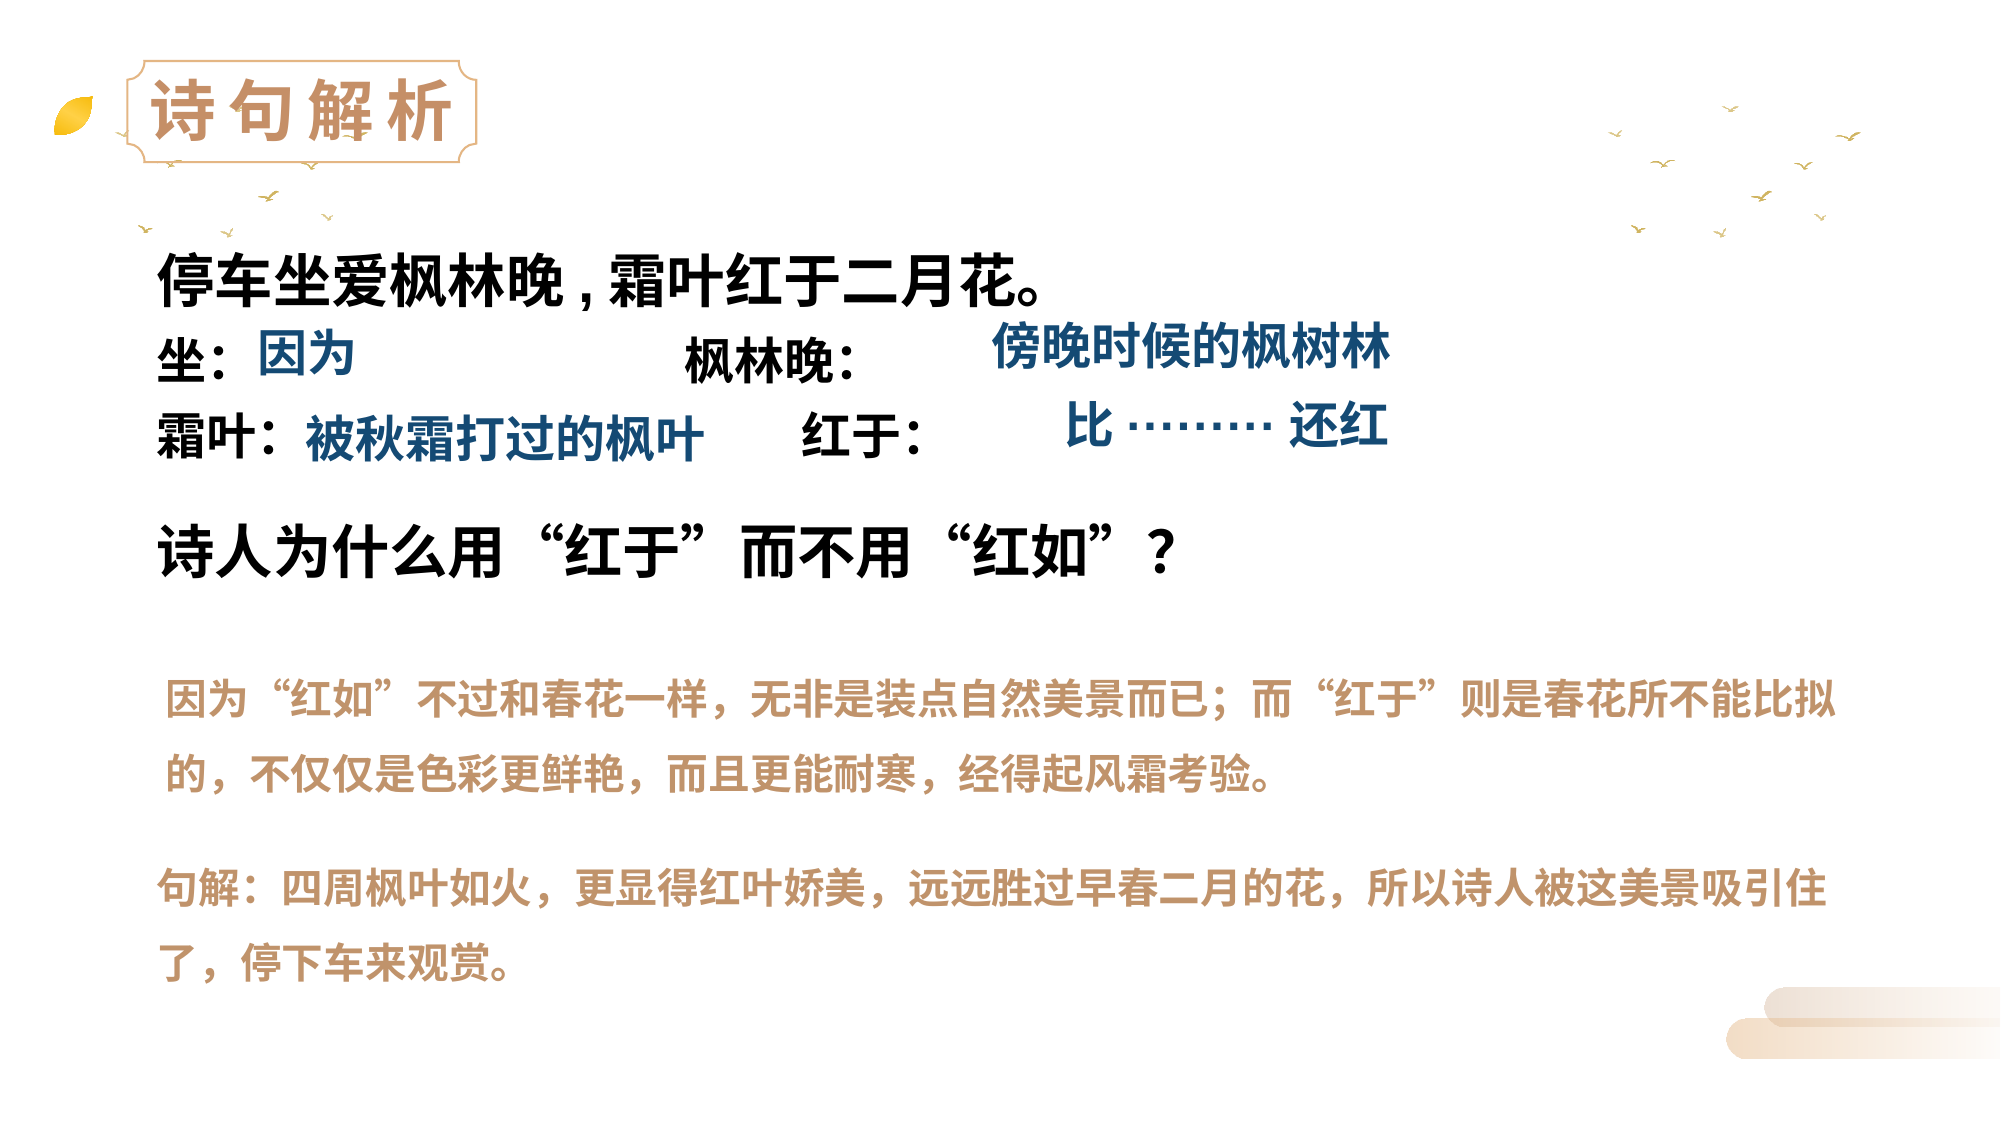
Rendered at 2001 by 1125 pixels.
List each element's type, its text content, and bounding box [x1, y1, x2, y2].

text_box 句解：四周枫叶如火，更显得红叶娇美，远远胜过早春二月的花，所以诗人被这美景吸引住了，停下车来观赏。 [141, 829, 1880, 995]
text_box 停车坐爱枫林晚,霜叶红于二月花。 坐： 枫林晚： 霜叶： 红于： [141, 245, 1492, 829]
text_box 诗人为什么用“红于”而不用“红如”？ [141, 507, 1206, 593]
text_box 比·········还红 [1049, 386, 1617, 461]
text_box 诗句解析 [149, 68, 455, 149]
text_box 因为 [243, 314, 681, 389]
text_box 傍晚时候的枫树林 [976, 306, 1509, 382]
text_box 因为“红如”不过和春花一样，无非是装点自然美景而已；而“红于”则是春花所不能比拟的，不仅仅是色彩更鲜艳，而且更能耐寒，经得起风霜考验。 [150, 640, 1888, 805]
text_box 被秋霜打过的枫叶 [291, 399, 894, 475]
